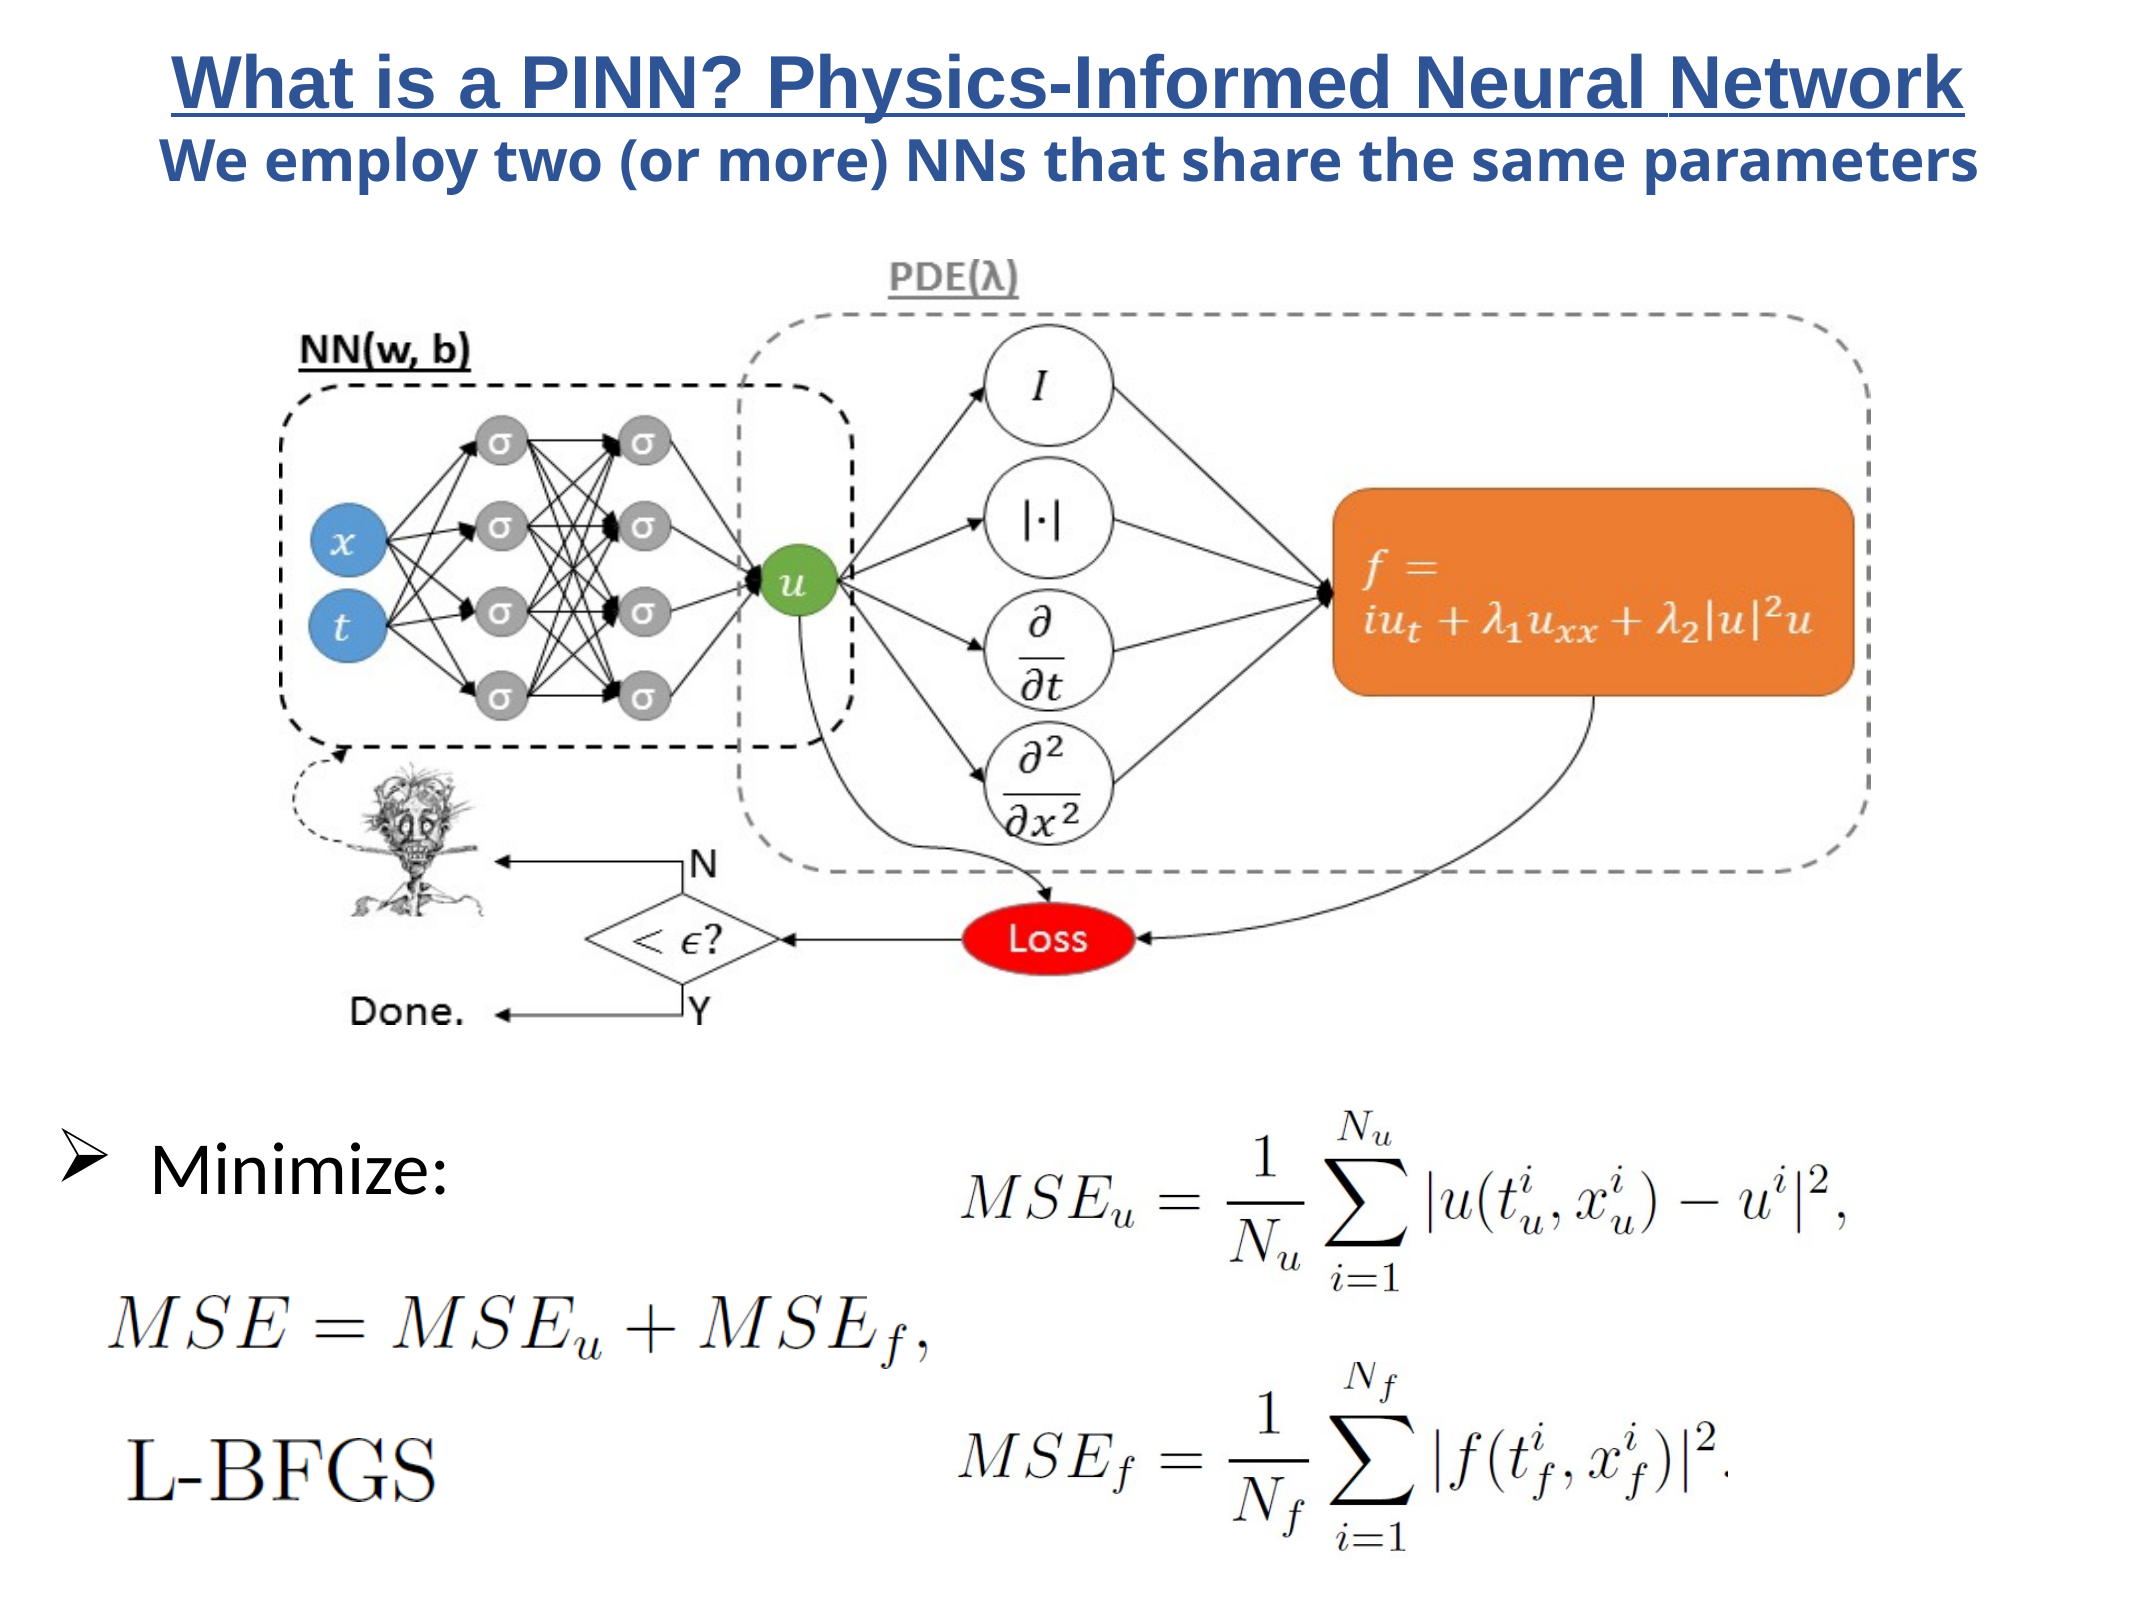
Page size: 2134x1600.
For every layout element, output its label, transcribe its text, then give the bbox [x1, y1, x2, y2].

title What is a PINN? Physics-Informed Neural Network We employ two (or more) NNs that share the same parameters [157, 32, 1981, 302]
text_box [107, 1091, 1884, 1571]
text_box Minimize: [53, 1117, 103, 1210]
picture [279, 259, 1871, 1026]
